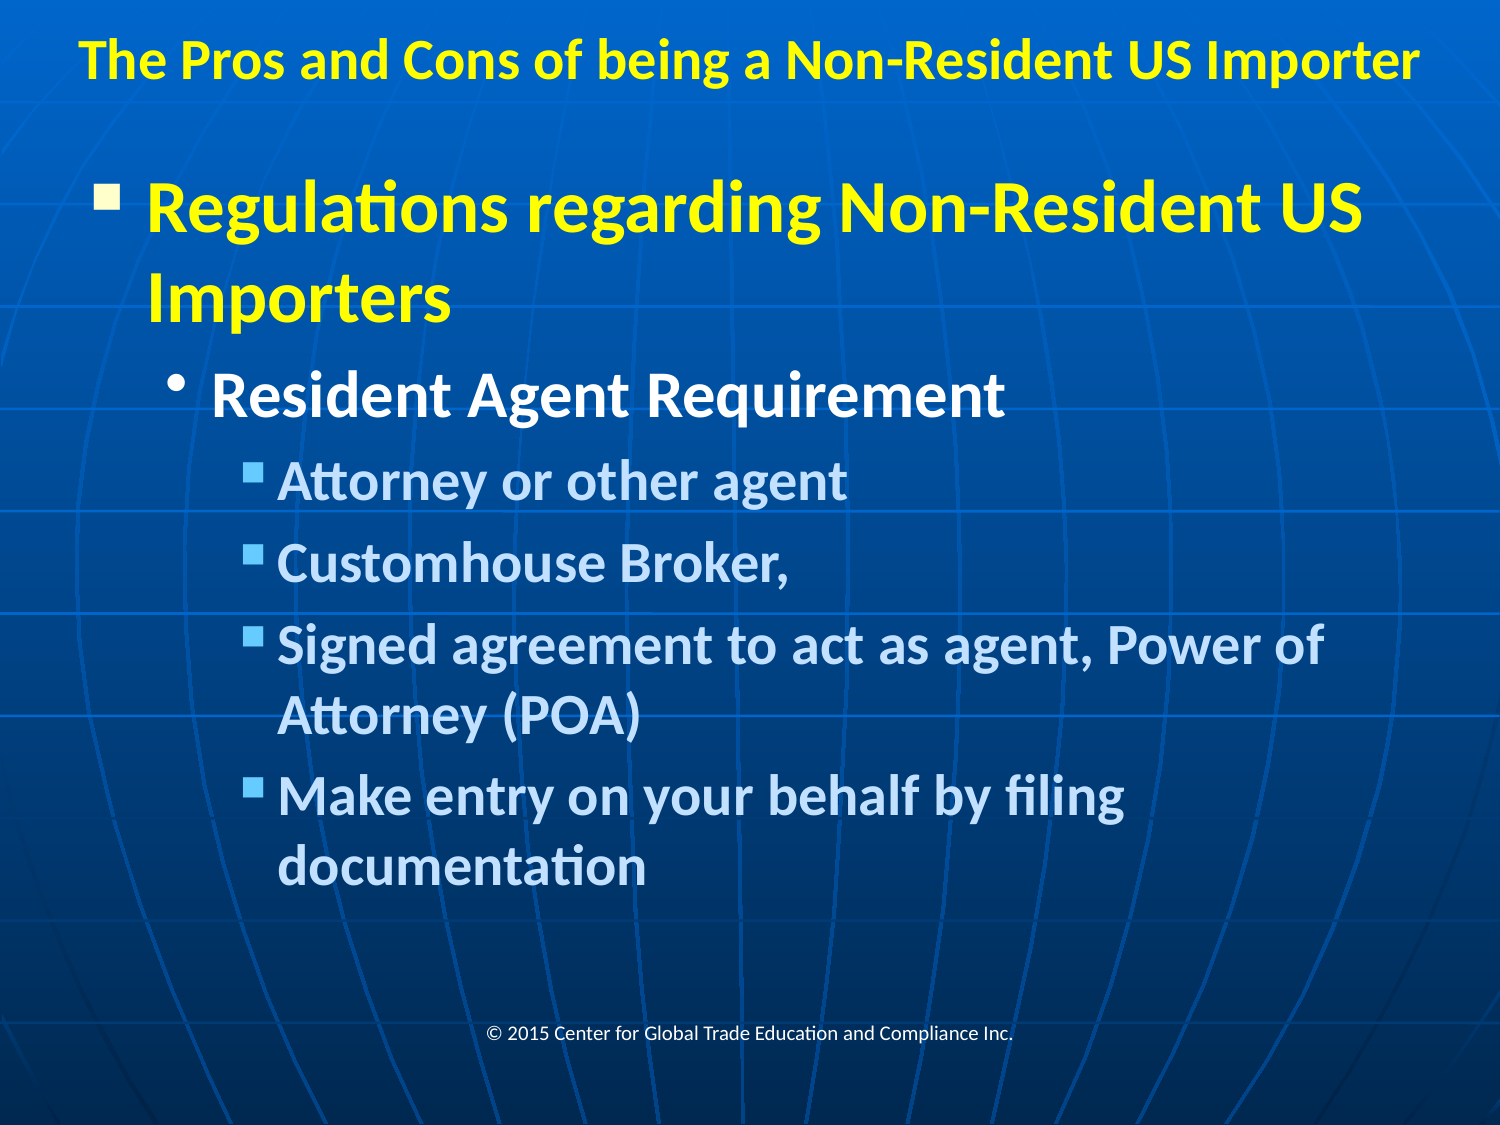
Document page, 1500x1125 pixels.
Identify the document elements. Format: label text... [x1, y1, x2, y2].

footer © 2015 Center for Global Trade Education and Compliance Inc. [149, 1012, 1351, 1088]
list Regulations regarding Non-Resident US Importers Resident Agent Requirement Attorney or other agent Customhouse Broker, Signed agreement to act as agent, Power of Attorney (POA) Make entry on your behalf by filing documentation [74, 149, 1426, 1006]
title The Pros and Cons of being a Non-Resident US Importer [0, 0, 1500, 113]
